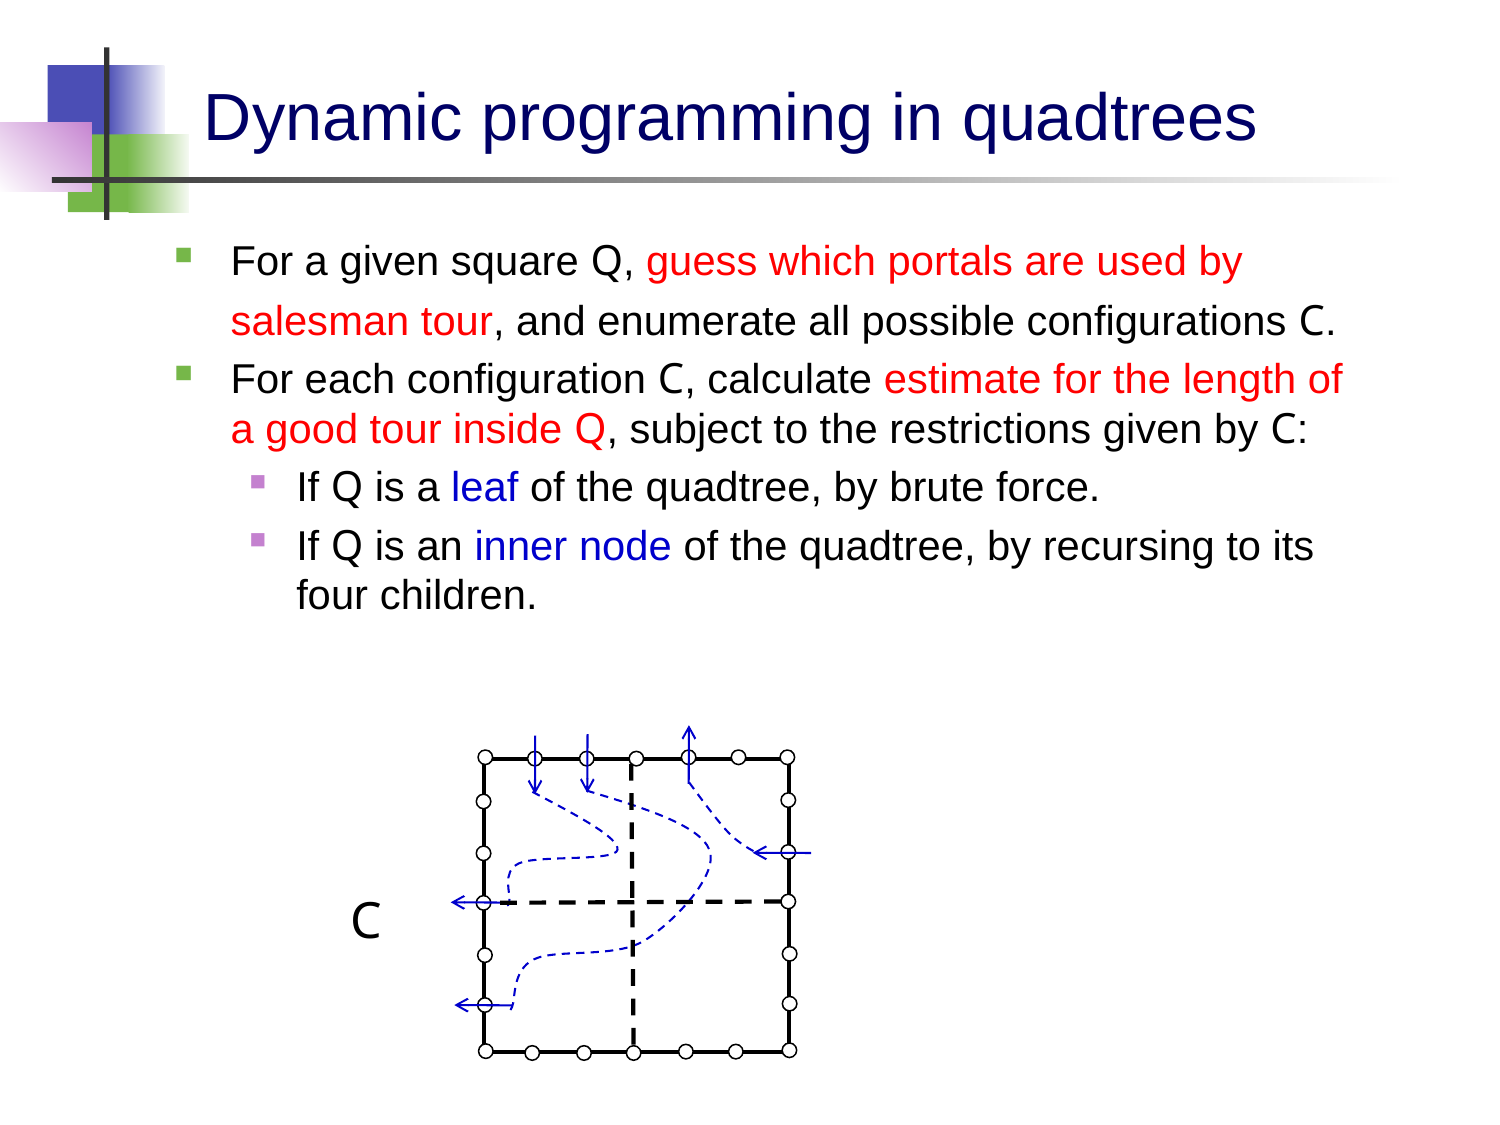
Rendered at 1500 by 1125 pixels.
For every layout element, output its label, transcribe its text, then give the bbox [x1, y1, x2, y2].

text_box C [335, 881, 397, 957]
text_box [490, 763, 782, 1046]
list For a given square Q, guess which portals are used by salesman tour, and enumerate all possible configurations C. For each configuration C, calculate estimate for the length of a good tour inside Q, subject to the restrictions given by C: If Q is a leaf of the quadtree, by brute force. If Q is an inner node of the quadtree, by recursing to its four children. [159, 225, 1377, 1024]
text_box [476, 1024, 798, 1061]
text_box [450, 724, 812, 1015]
title Dynamic programming in quadtrees [188, 34, 1468, 162]
